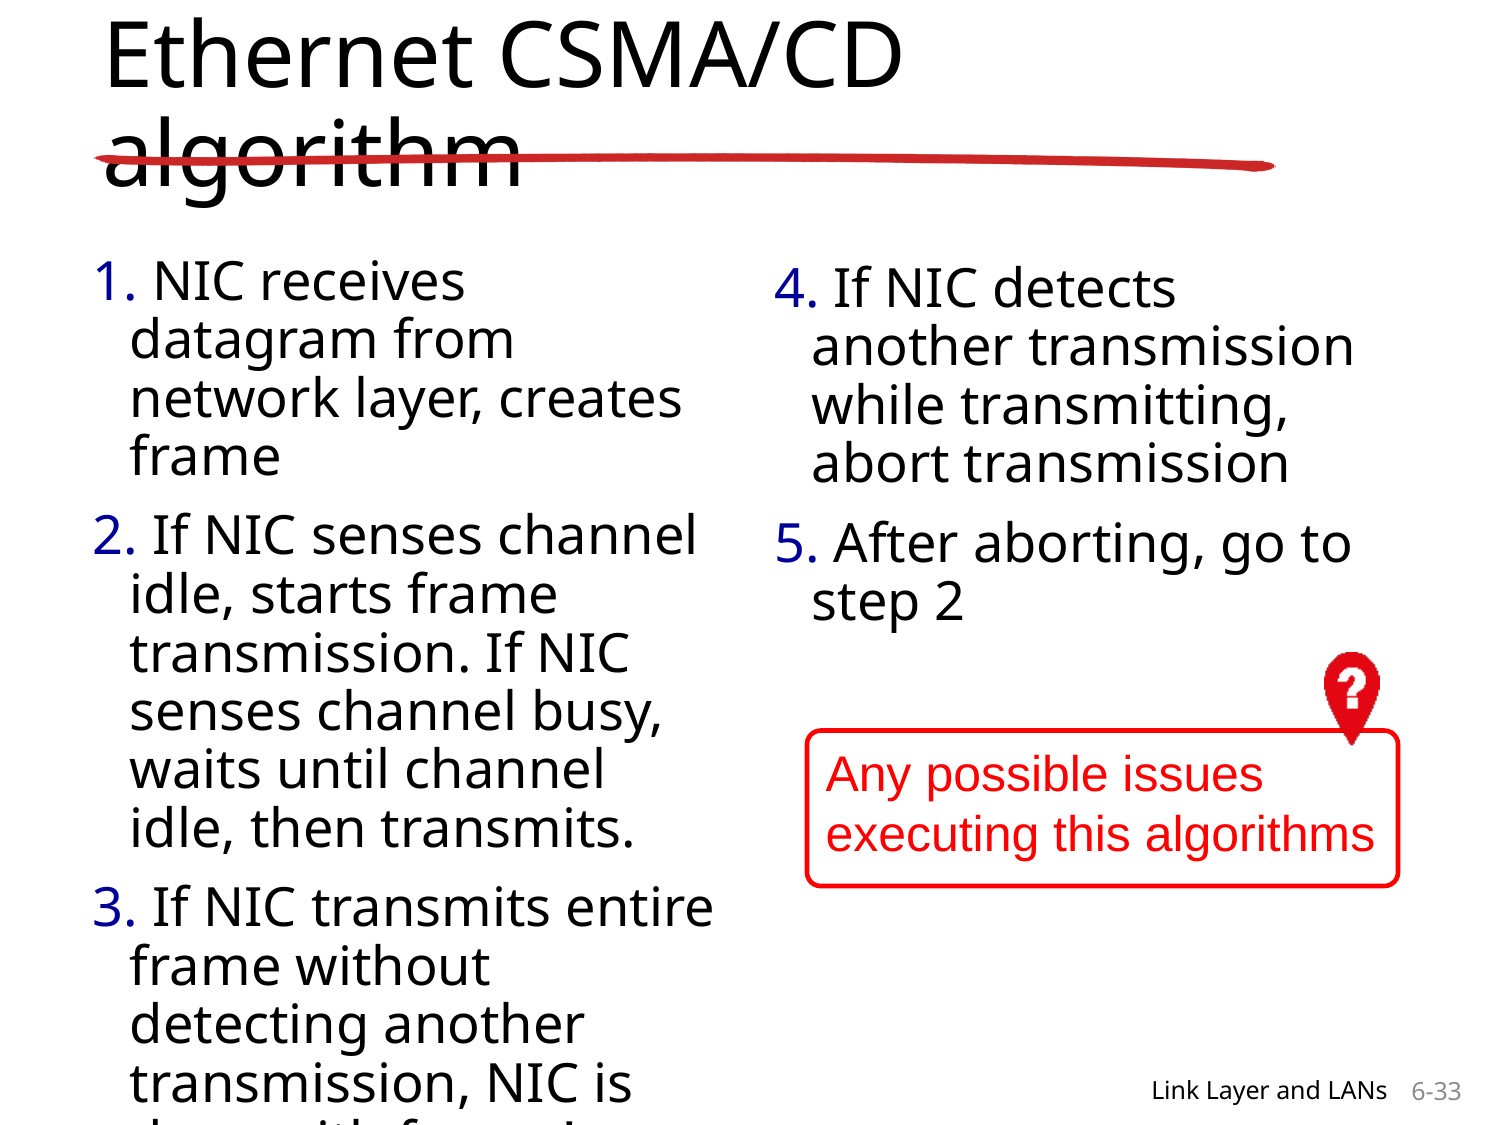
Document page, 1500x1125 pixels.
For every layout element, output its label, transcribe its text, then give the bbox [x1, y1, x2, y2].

picture [88, 148, 1289, 178]
text_box Any possible issues executing this algorithms [806, 730, 1399, 887]
footer Link Layer and LANs [1045, 1069, 1404, 1110]
title Ethernet CSMA/CD algorithm [87, 13, 1363, 202]
picture [1324, 652, 1381, 747]
slide_number 6-33 [1387, 1069, 1478, 1115]
list 1. NIC receives datagram from network layer, creates frame 2. If NIC senses channel idle, starts frame transmission. If NIC senses channel busy, waits until channel idle, then transmits. 3. If NIC transmits entire frame without detecting another transmission, NIC is done with frame ! [77, 246, 741, 1009]
list 4. If NIC detects another transmission while transmitting, abort transmission 5. After aborting, go to step 2 [759, 253, 1410, 1016]
